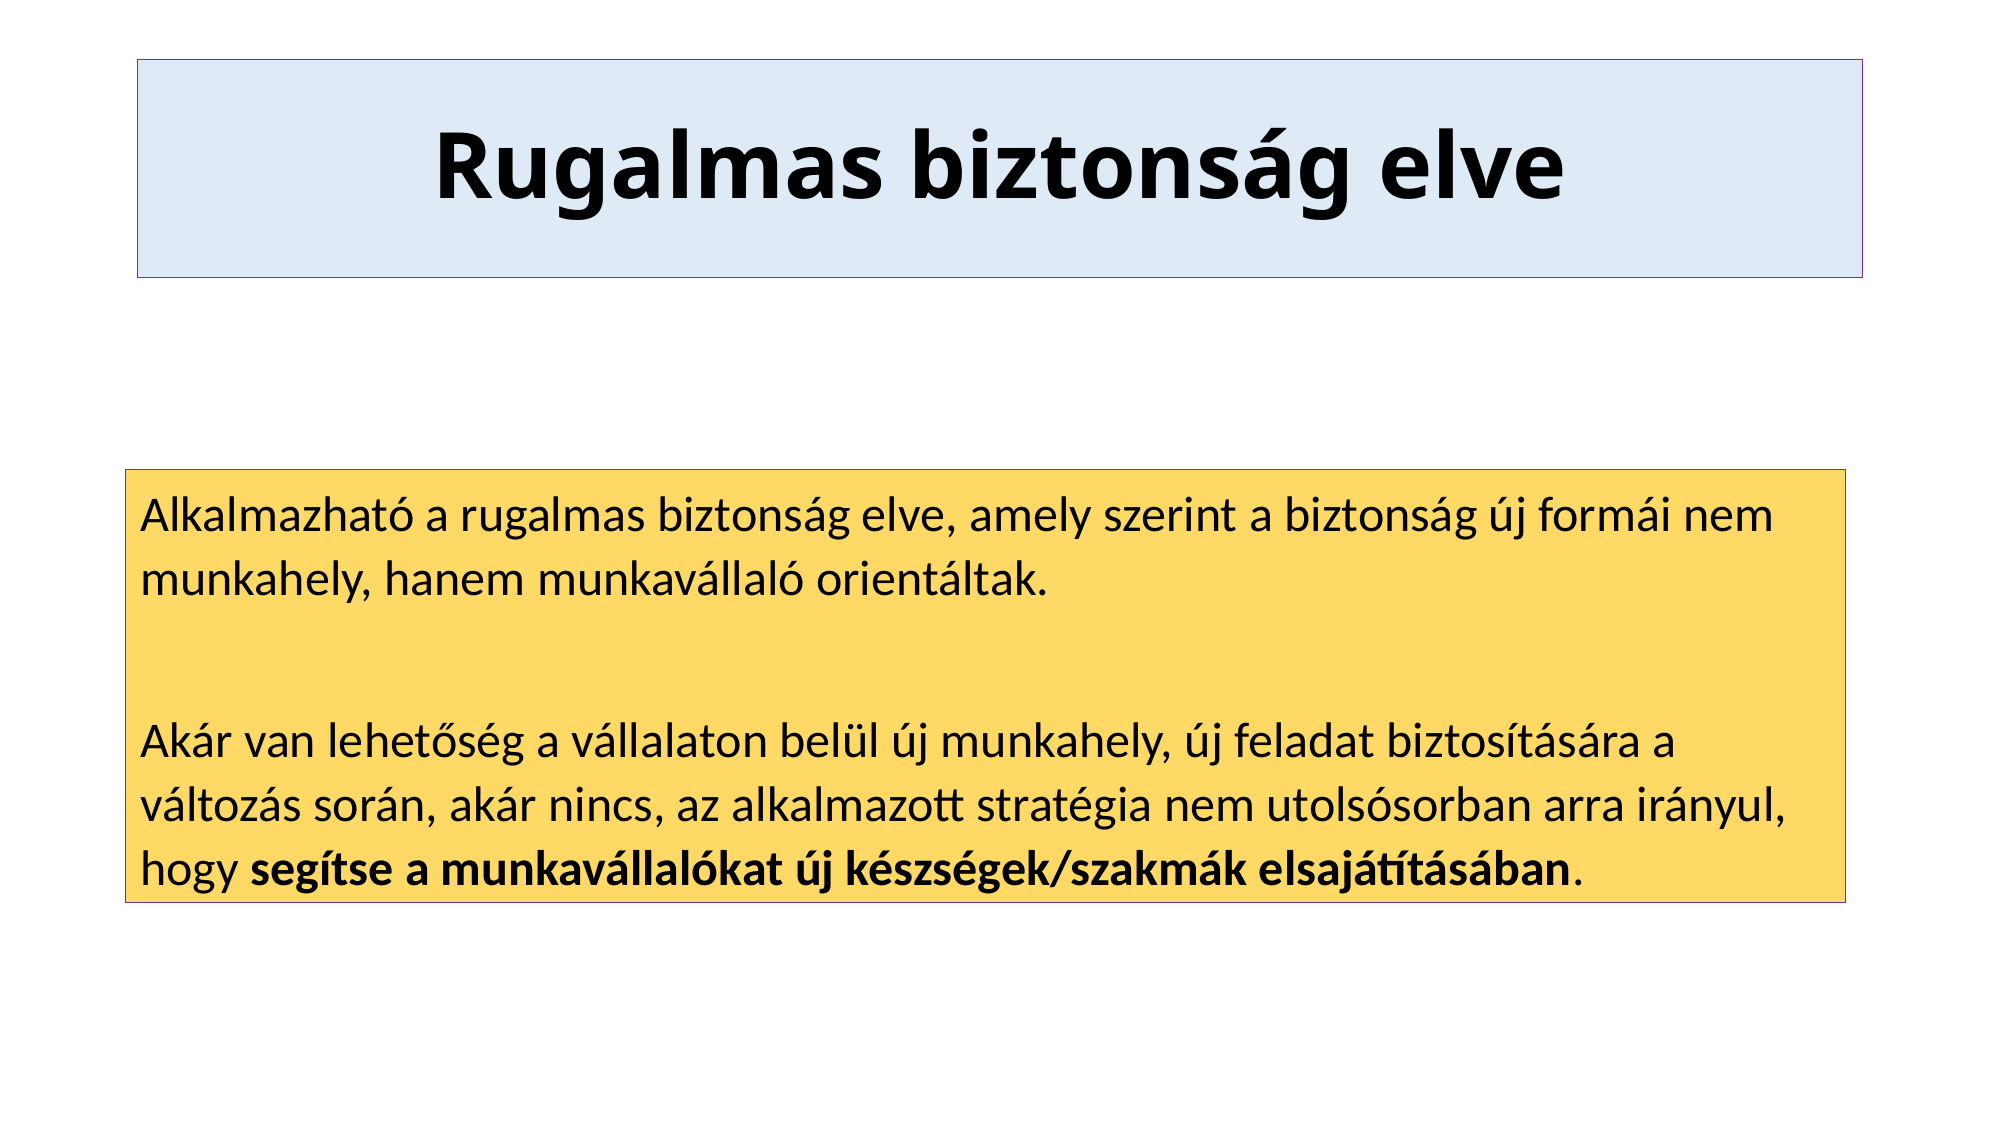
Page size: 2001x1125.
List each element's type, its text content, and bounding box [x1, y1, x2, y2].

text_box Alkalmazható a rugalmas biztonság elve, amely szerint a biztonság új formái nem munkahely, hanem munkavállaló orientáltak. Akár van lehetőség a vállalaton belül új munkahely, új feladat biztosítására a változás során, akár nincs, az alkalmazott stratégia nem utolsósorban arra irányul, hogy segítse a munkavállalókat új készségek/szakmák elsajátításában. [125, 469, 1846, 903]
title Rugalmas biztonság elve [137, 59, 1863, 278]
